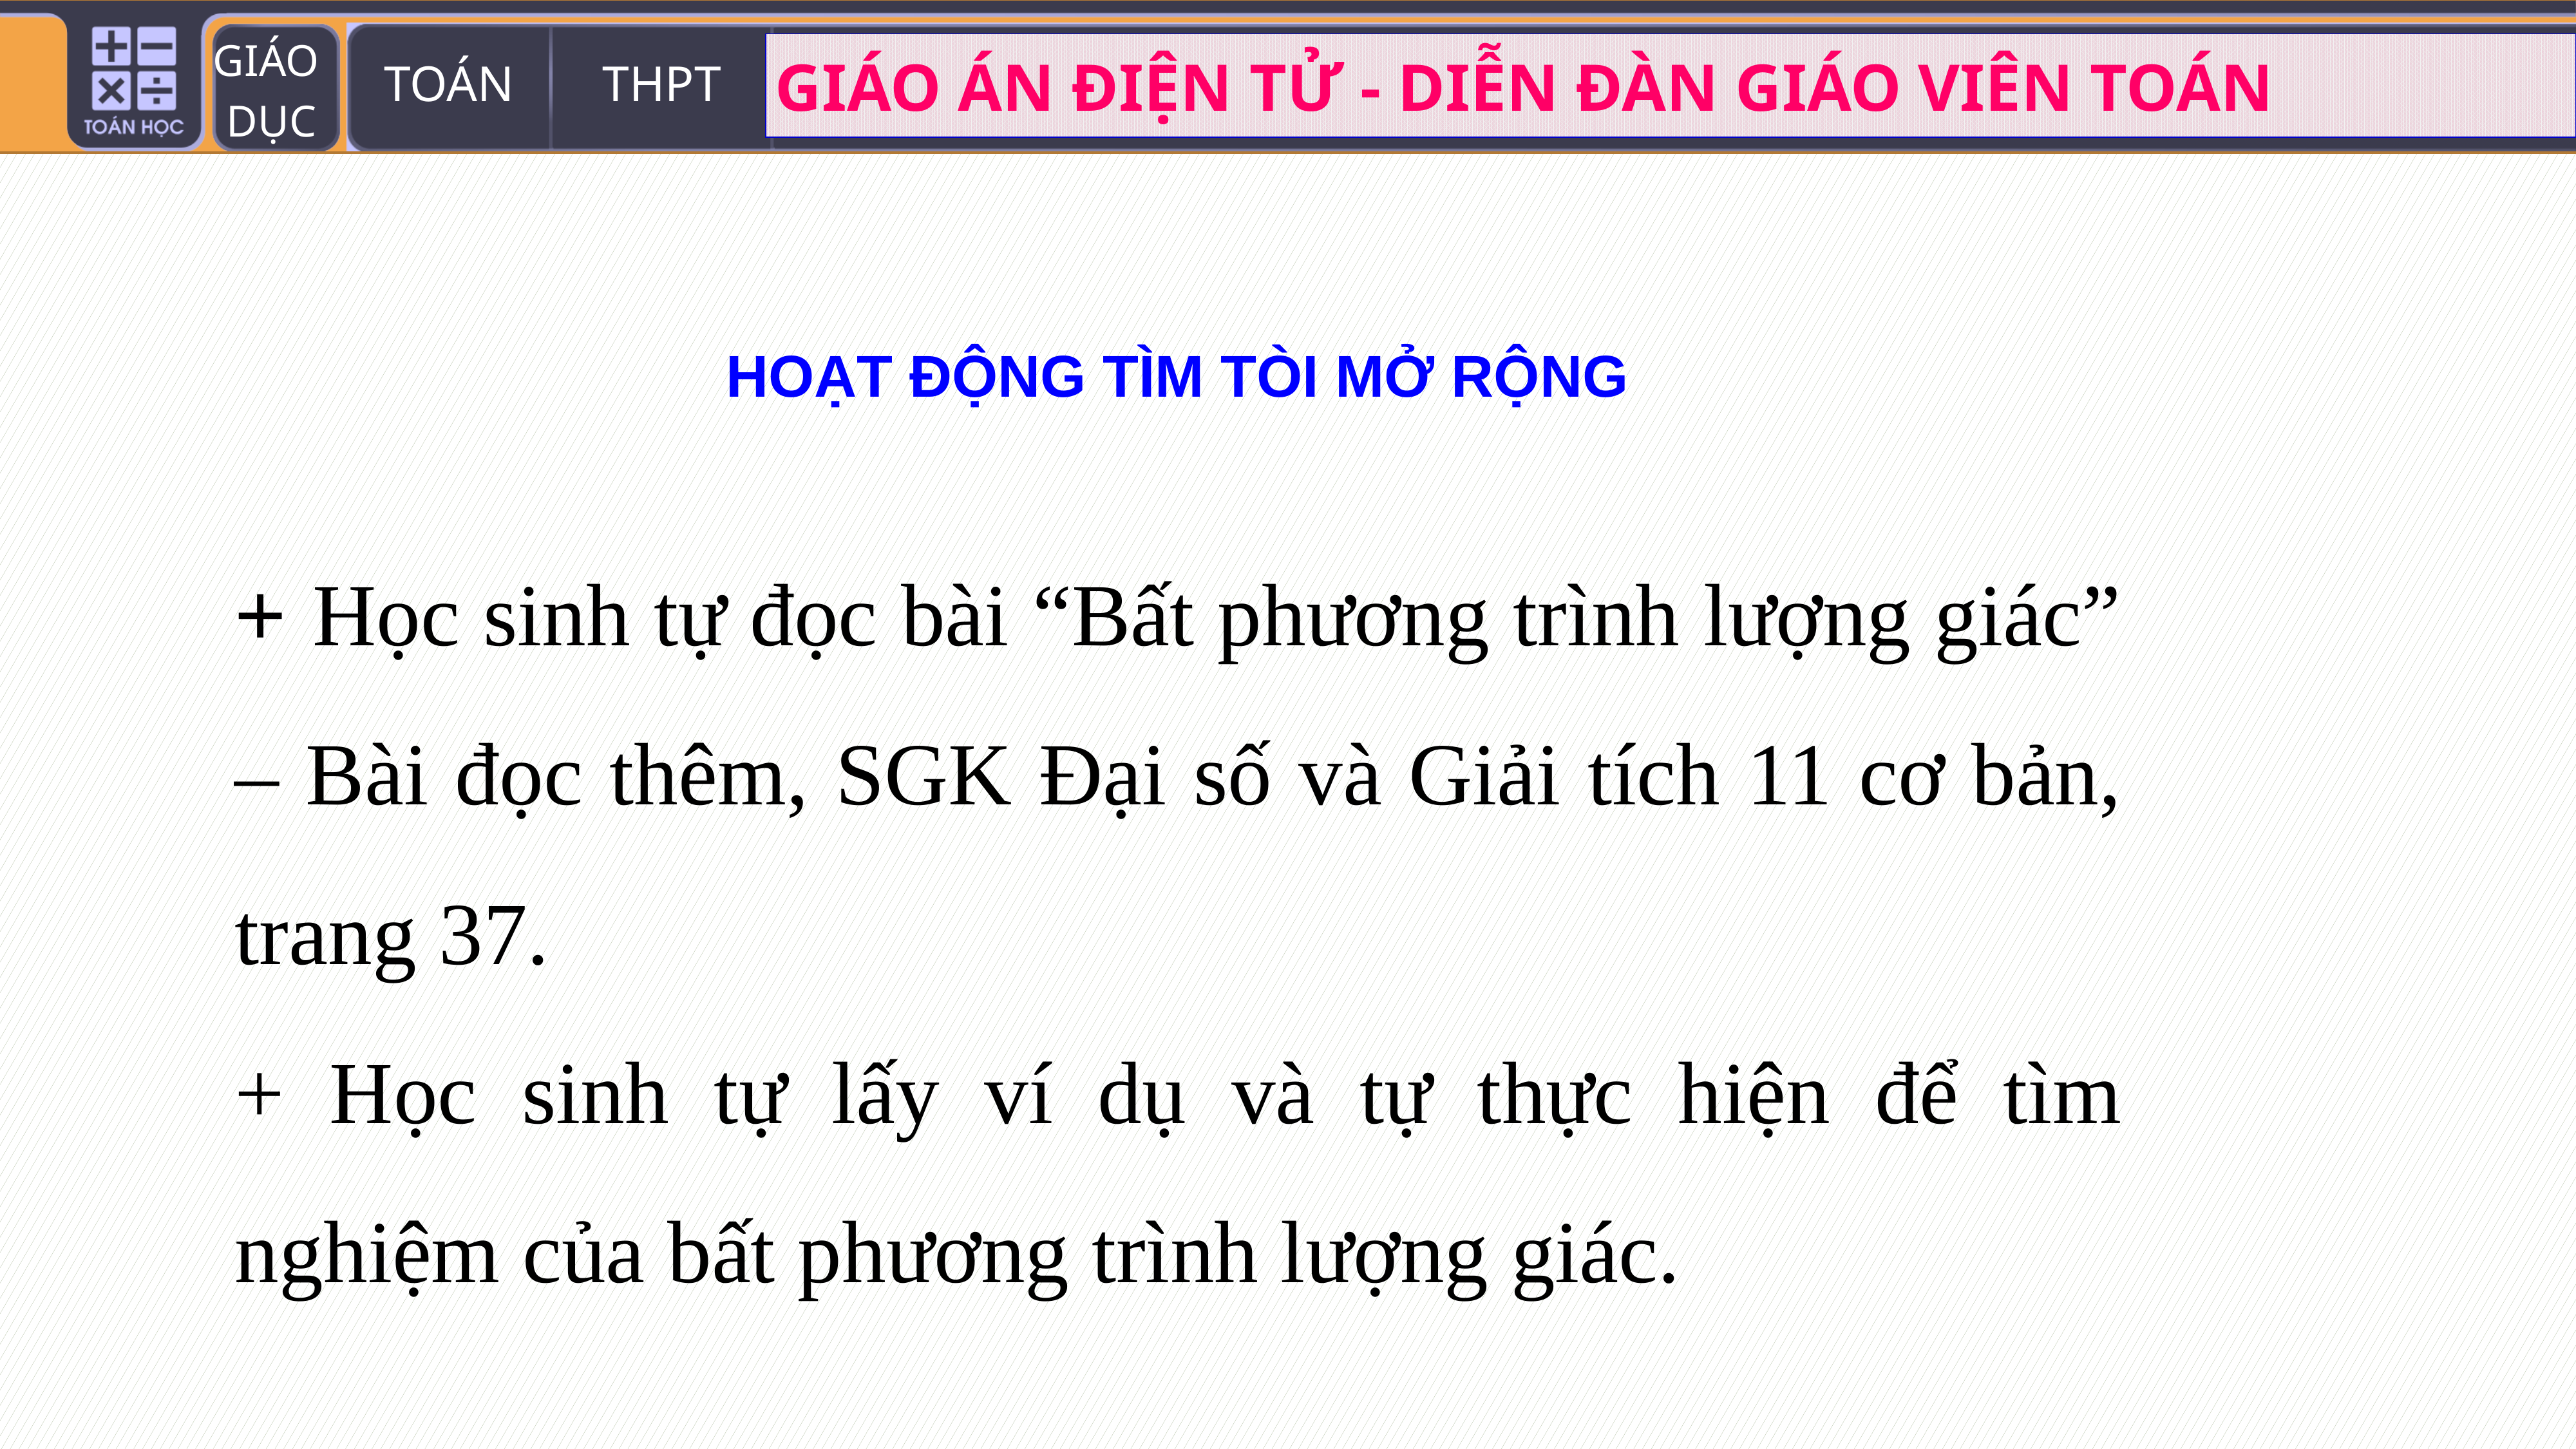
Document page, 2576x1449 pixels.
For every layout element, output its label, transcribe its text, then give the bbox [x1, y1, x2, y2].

text_box + Học sinh tự đọc bài “Bất phương trình lượng giác” – Bài đọc thêm, SGK Đại số và Giải tích 11 cơ bản, trang 37. + Học sinh tự lấy ví dụ và tự thực hiện để tìm nghiệm của bất phương trình lượng giác. [225, 498, 2134, 1305]
text_box HOẠT ĐỘNG TÌM TÒI MỞ RỘNG [716, 333, 2037, 414]
